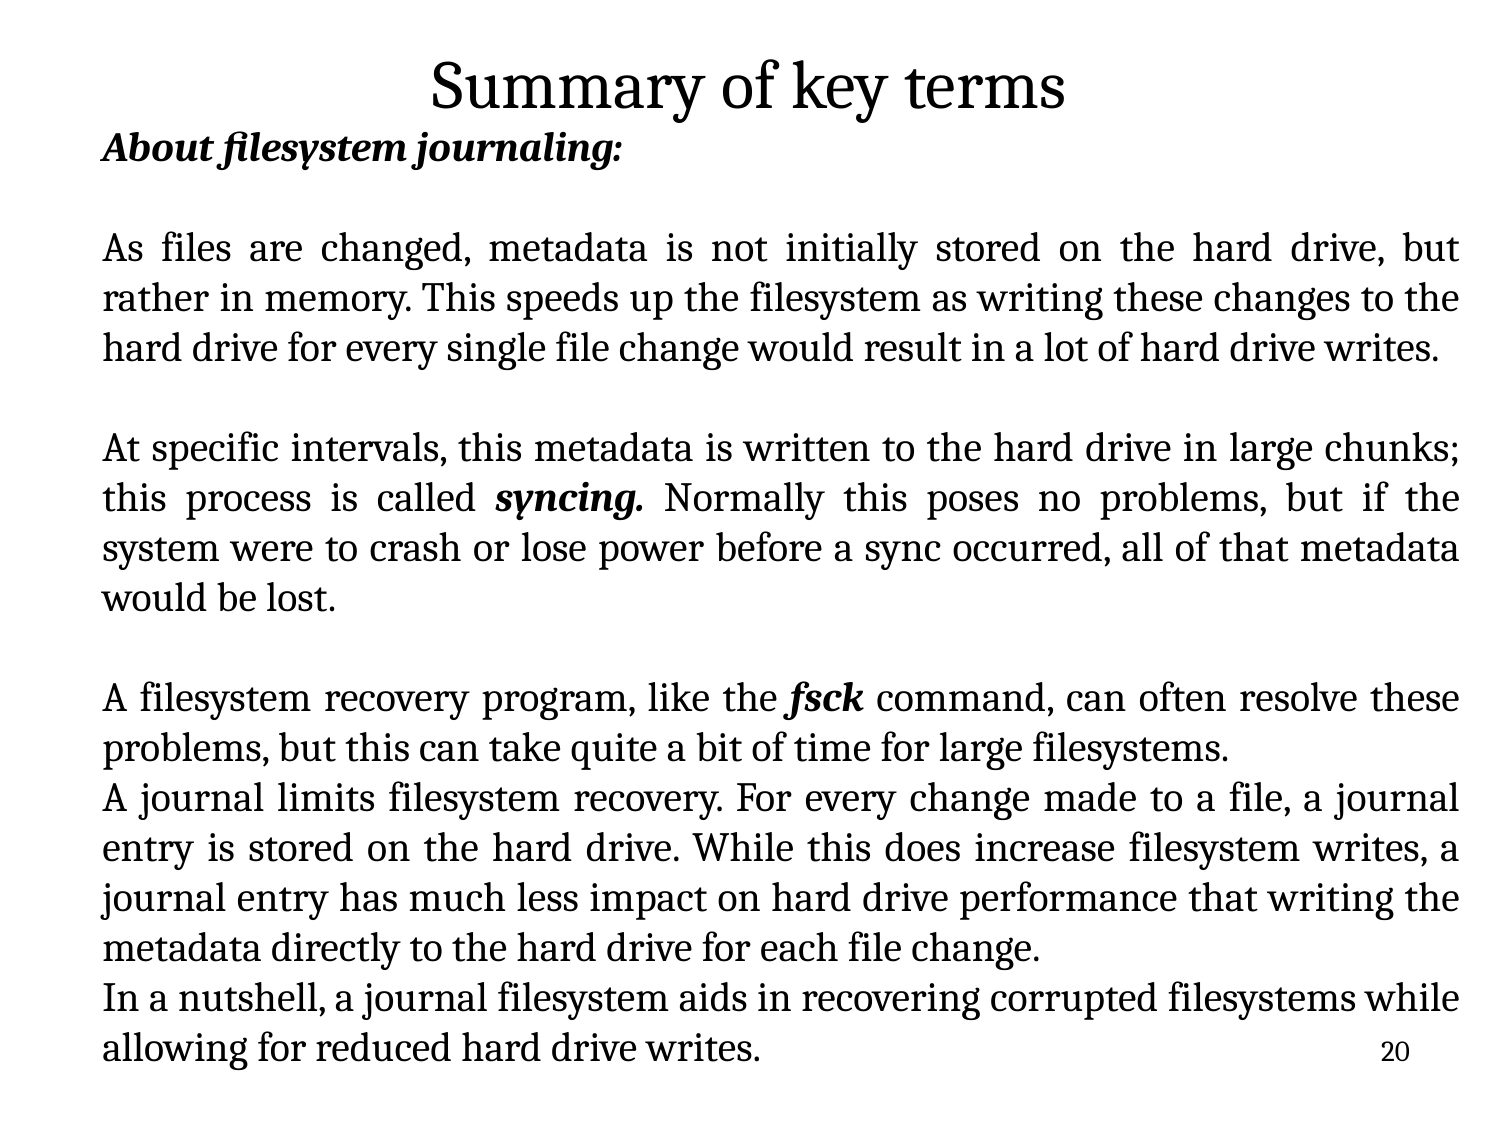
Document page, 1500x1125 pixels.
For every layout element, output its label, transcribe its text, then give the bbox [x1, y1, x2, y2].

text_box About filesystem journaling: As files are changed, metadata is not initially stored on the hard drive, but rather in memory. This speeds up the filesystem as writing these changes to the hard drive for every single file change would result in a lot of hard drive writes. At specific intervals, this metadata is written to the hard drive in large chunks; this process is called syncing. Normally this poses no problems, but if the system were to crash or lose power before a sync occurred, all of that metadata would be lost. A filesystem recovery program, like the fsck command, can often resolve these problems, but this can take quite a bit of time for large filesystems. A journal limits filesystem recovery. For every change made to a file, a journal entry is stored on the hard drive. While this does increase filesystem writes, a journal entry has much less impact on hard drive performance that writing the metadata directly to the hard drive for each file change. In a nutshell, a journal filesystem aids in recovering corrupted filesystems while allowing for reduced hard drive writes. [87, 112, 1475, 1125]
title Summary of key terms [75, 0, 1425, 175]
